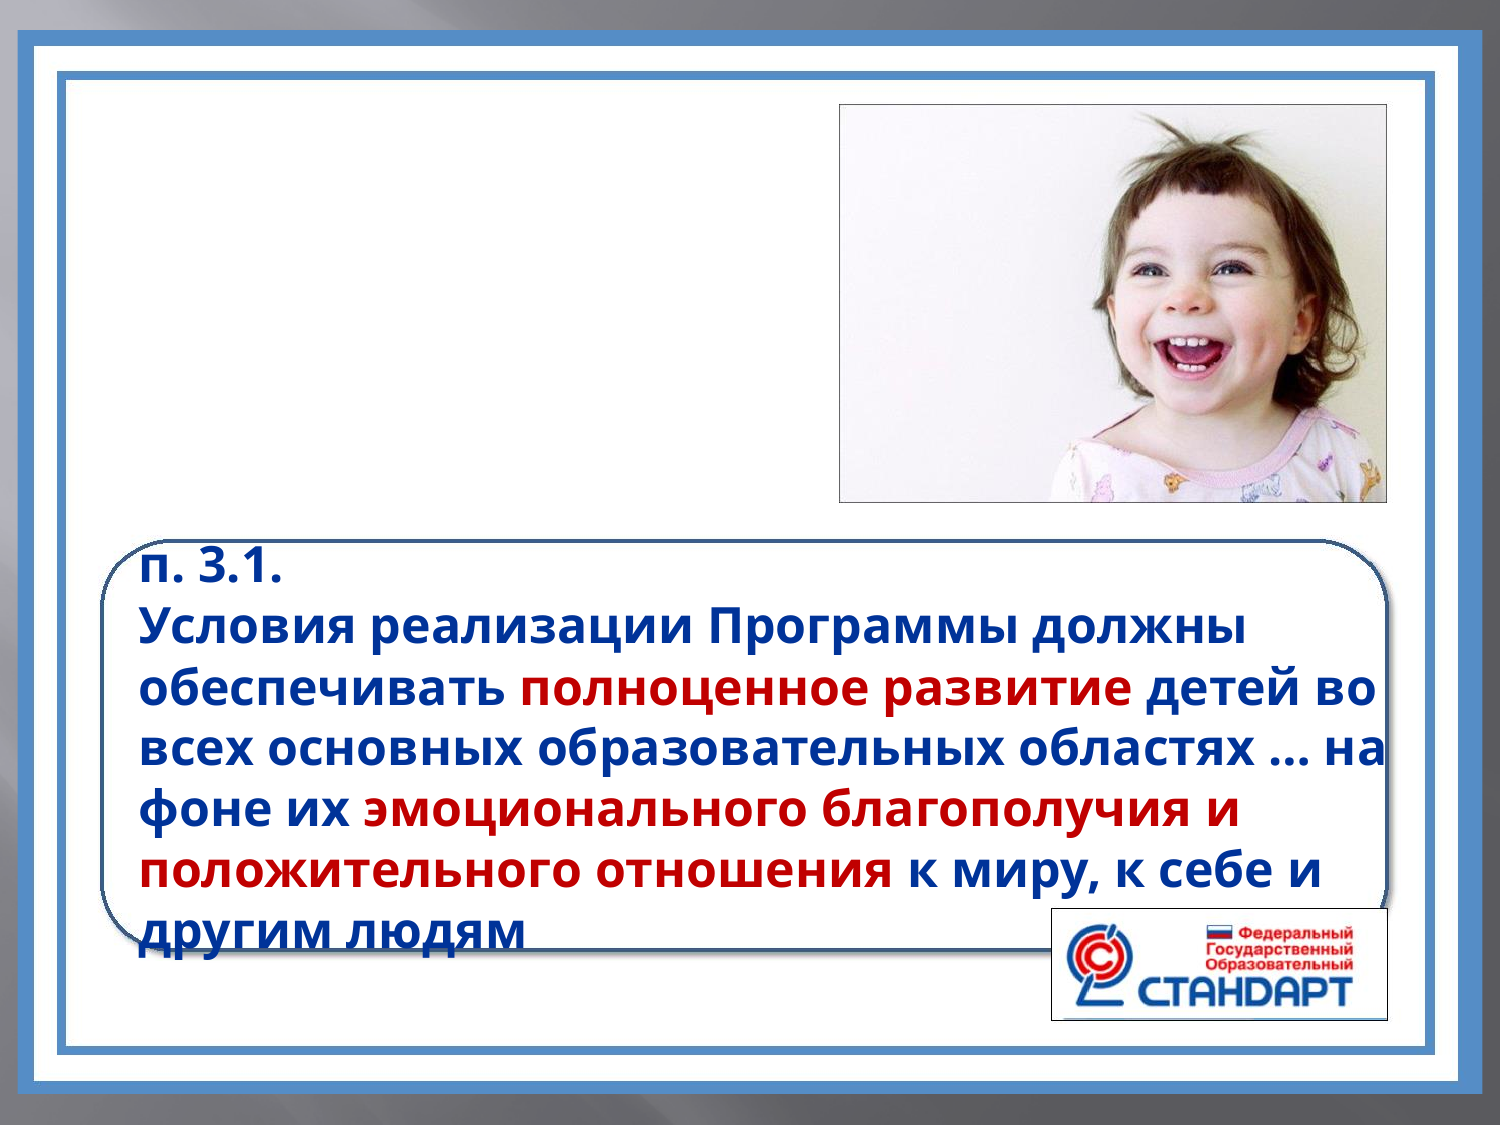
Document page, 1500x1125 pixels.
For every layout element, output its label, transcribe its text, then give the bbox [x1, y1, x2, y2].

text_box [17, 30, 1483, 1094]
text_box Условия реализации Программы должны обеспечивать полноценное развитие детей во всех основных образовательных областях … на фоне их эмоционального благополучия и положительного отношения к миру, к себе и другим людям [138, 593, 1400, 959]
text_box п. 3.1. [138, 531, 342, 593]
